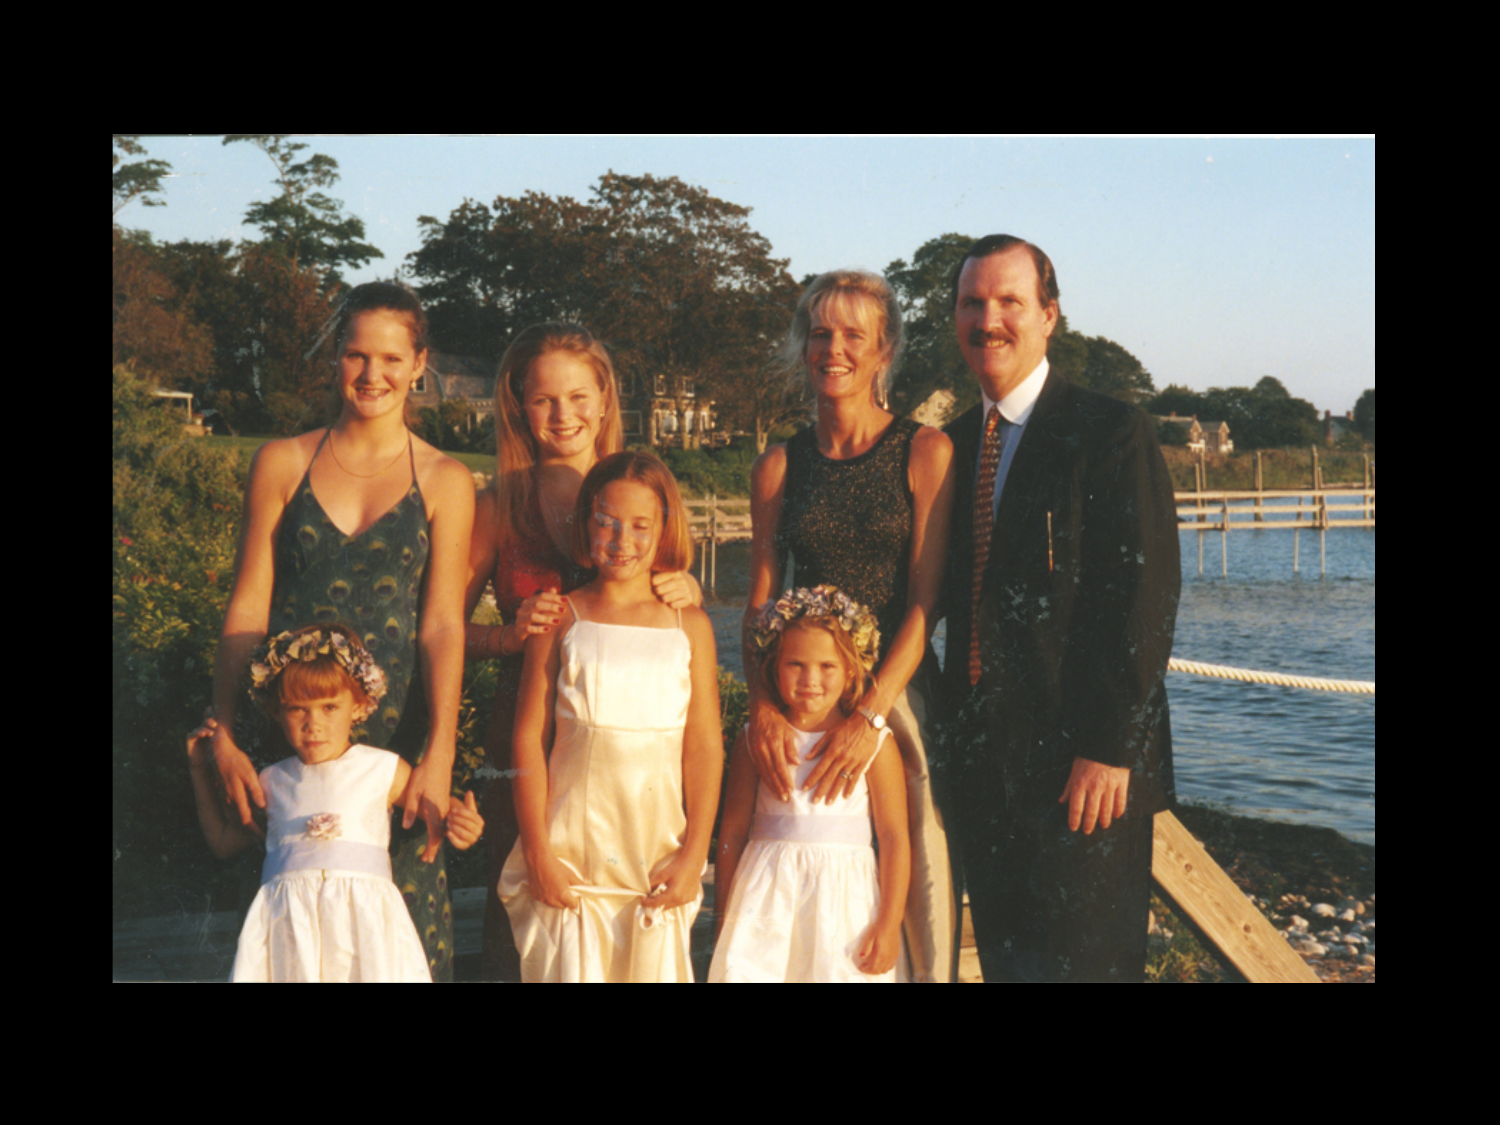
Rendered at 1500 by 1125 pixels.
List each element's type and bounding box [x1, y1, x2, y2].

picture [112, 134, 1376, 983]
